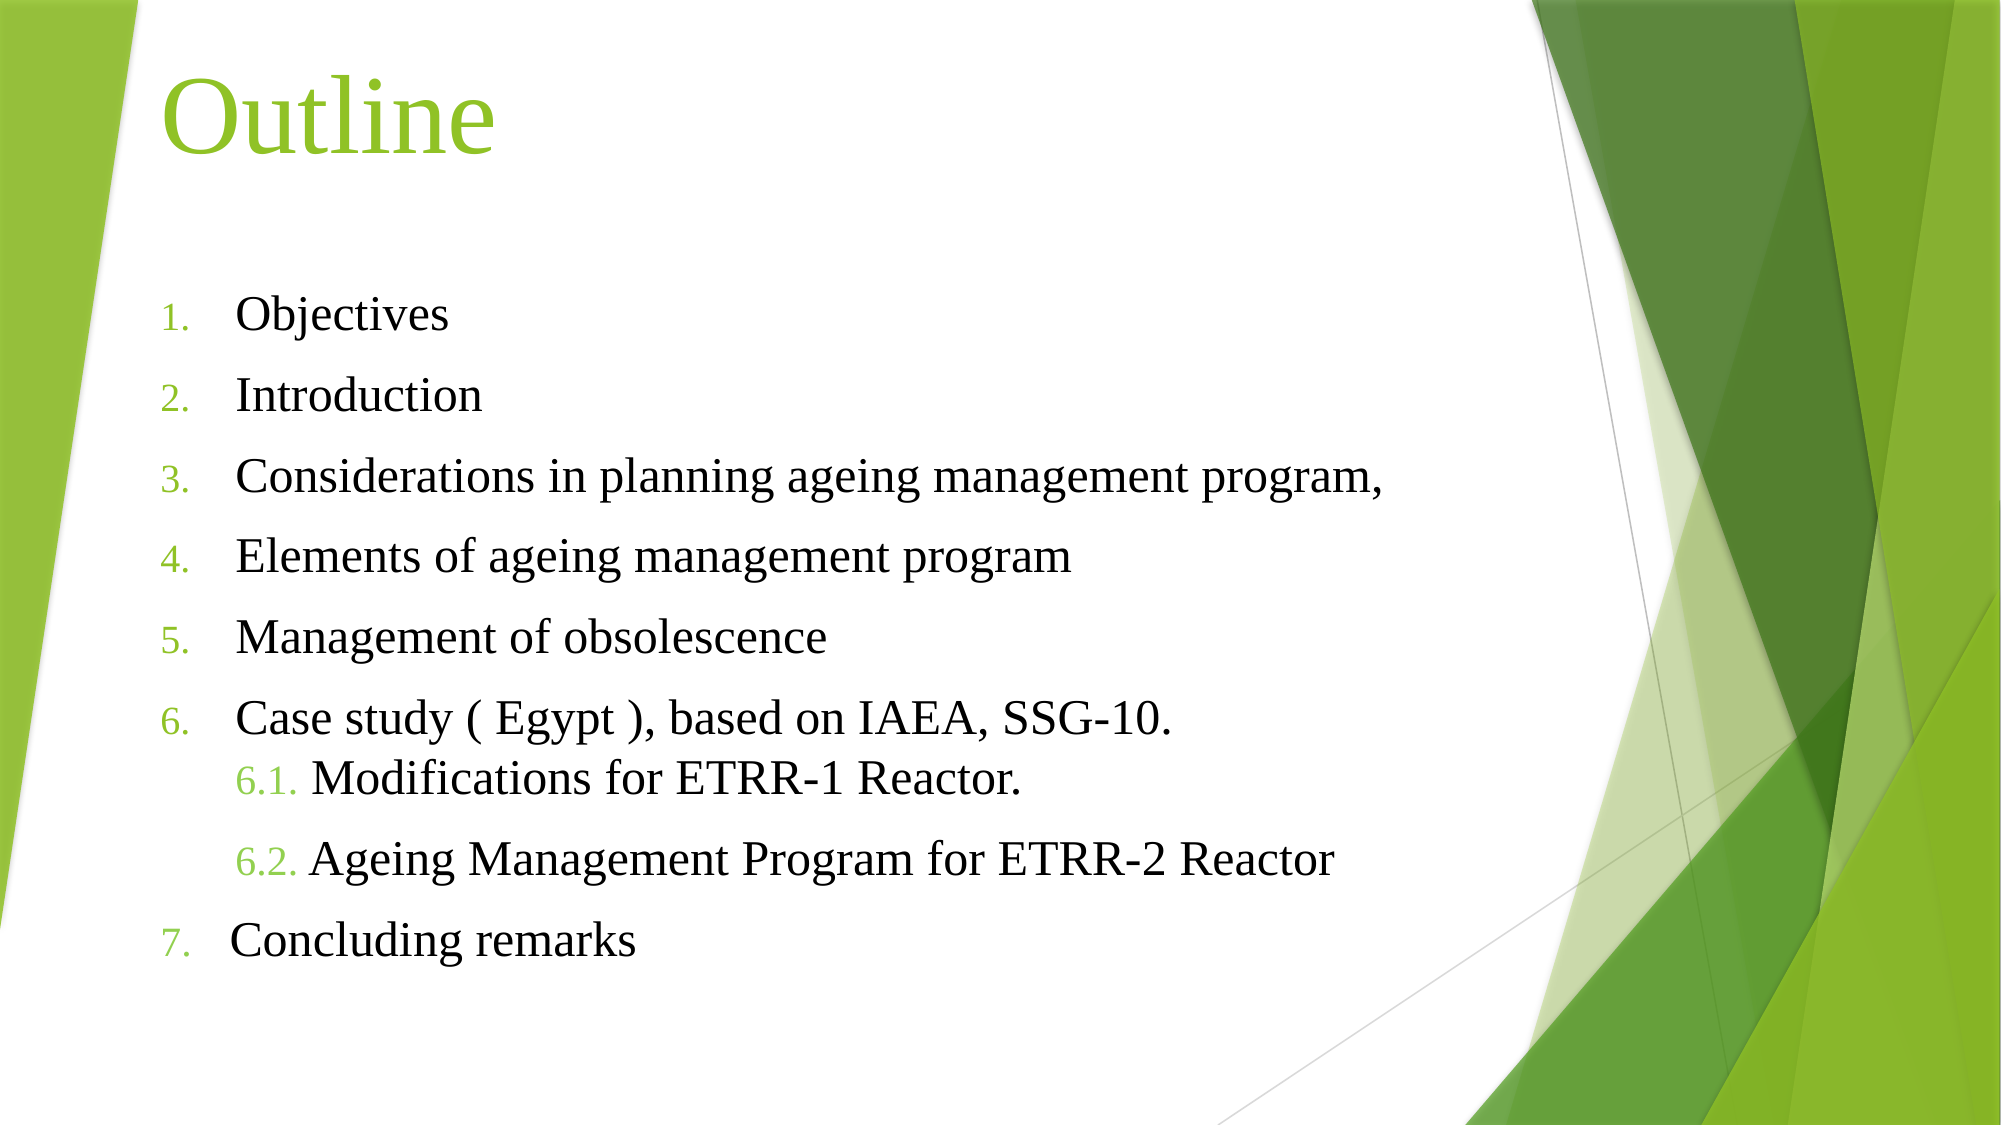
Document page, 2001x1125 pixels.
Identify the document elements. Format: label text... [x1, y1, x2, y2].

subtitle Objectives Introduction Considerations in planning ageing management program, Elements of ageing management program Management of obsolescence Case study ( Egypt ), based on IAEA, SSG-10. 6.1. Modifications for ETRR-1 Reactor. 6.2. Ageing Management Program for ETRR-2 Reactor 7. Concluding remarks [145, 272, 1751, 453]
title Outline [145, 20, 1666, 184]
